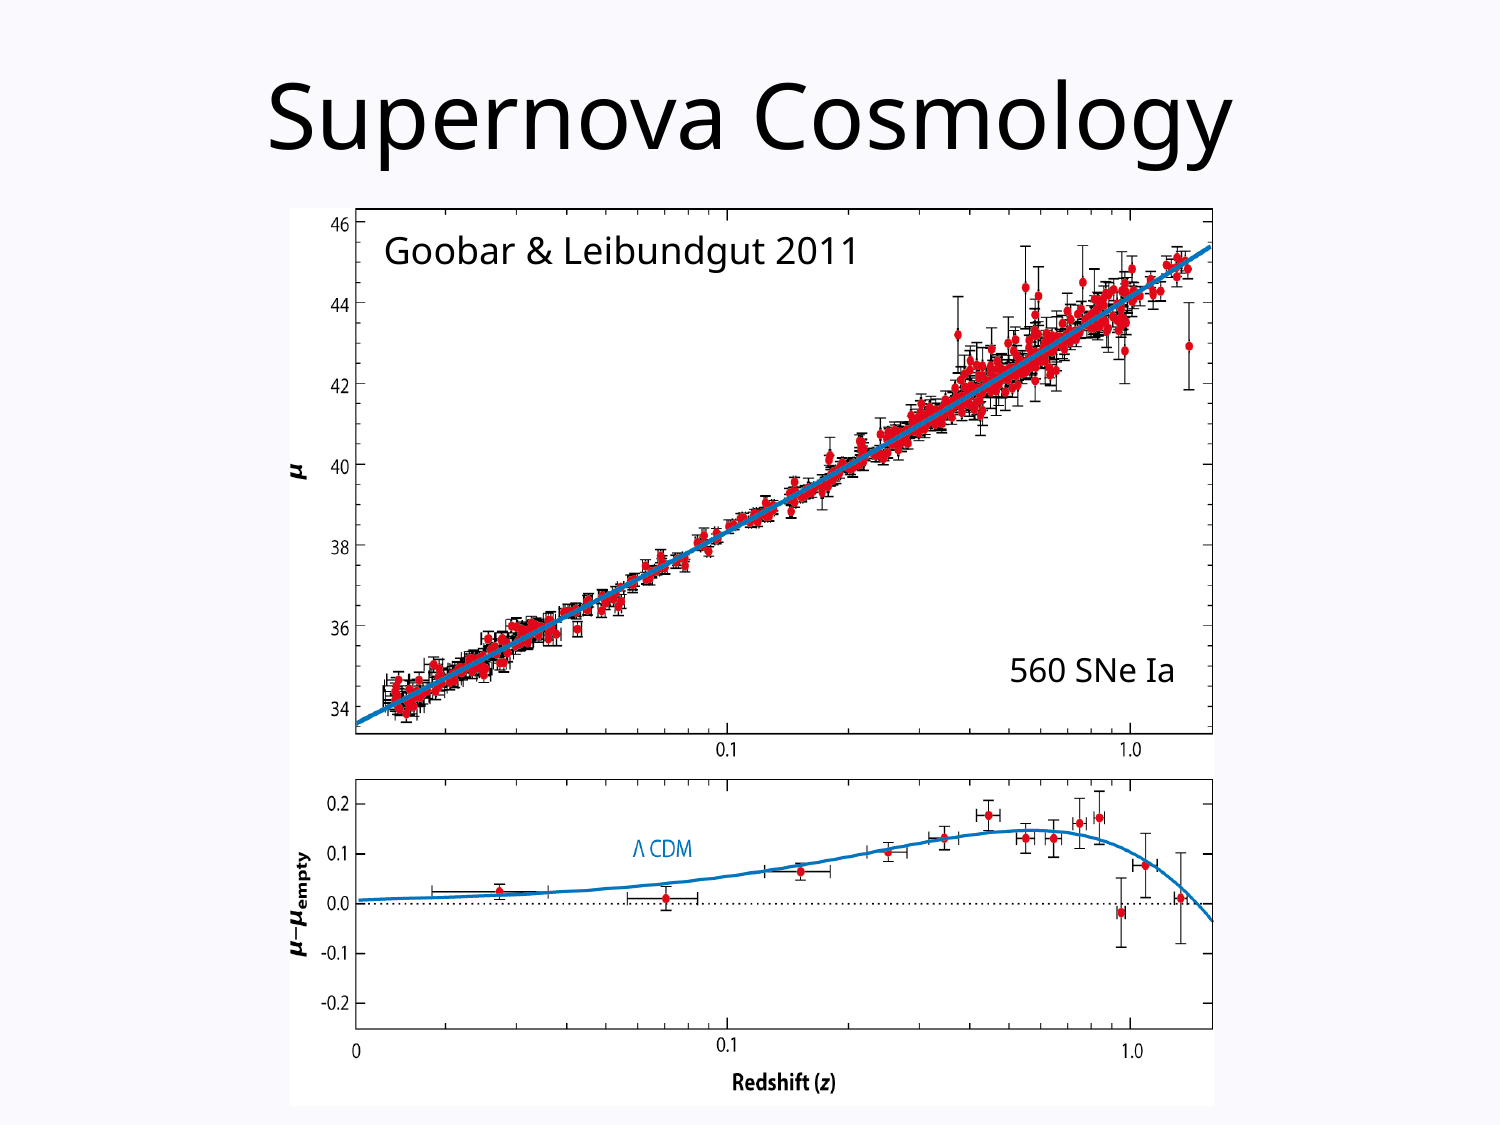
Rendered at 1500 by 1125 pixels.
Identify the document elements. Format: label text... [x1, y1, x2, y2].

title Supernova Cosmology [112, 19, 1388, 207]
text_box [265, 207, 1235, 1107]
